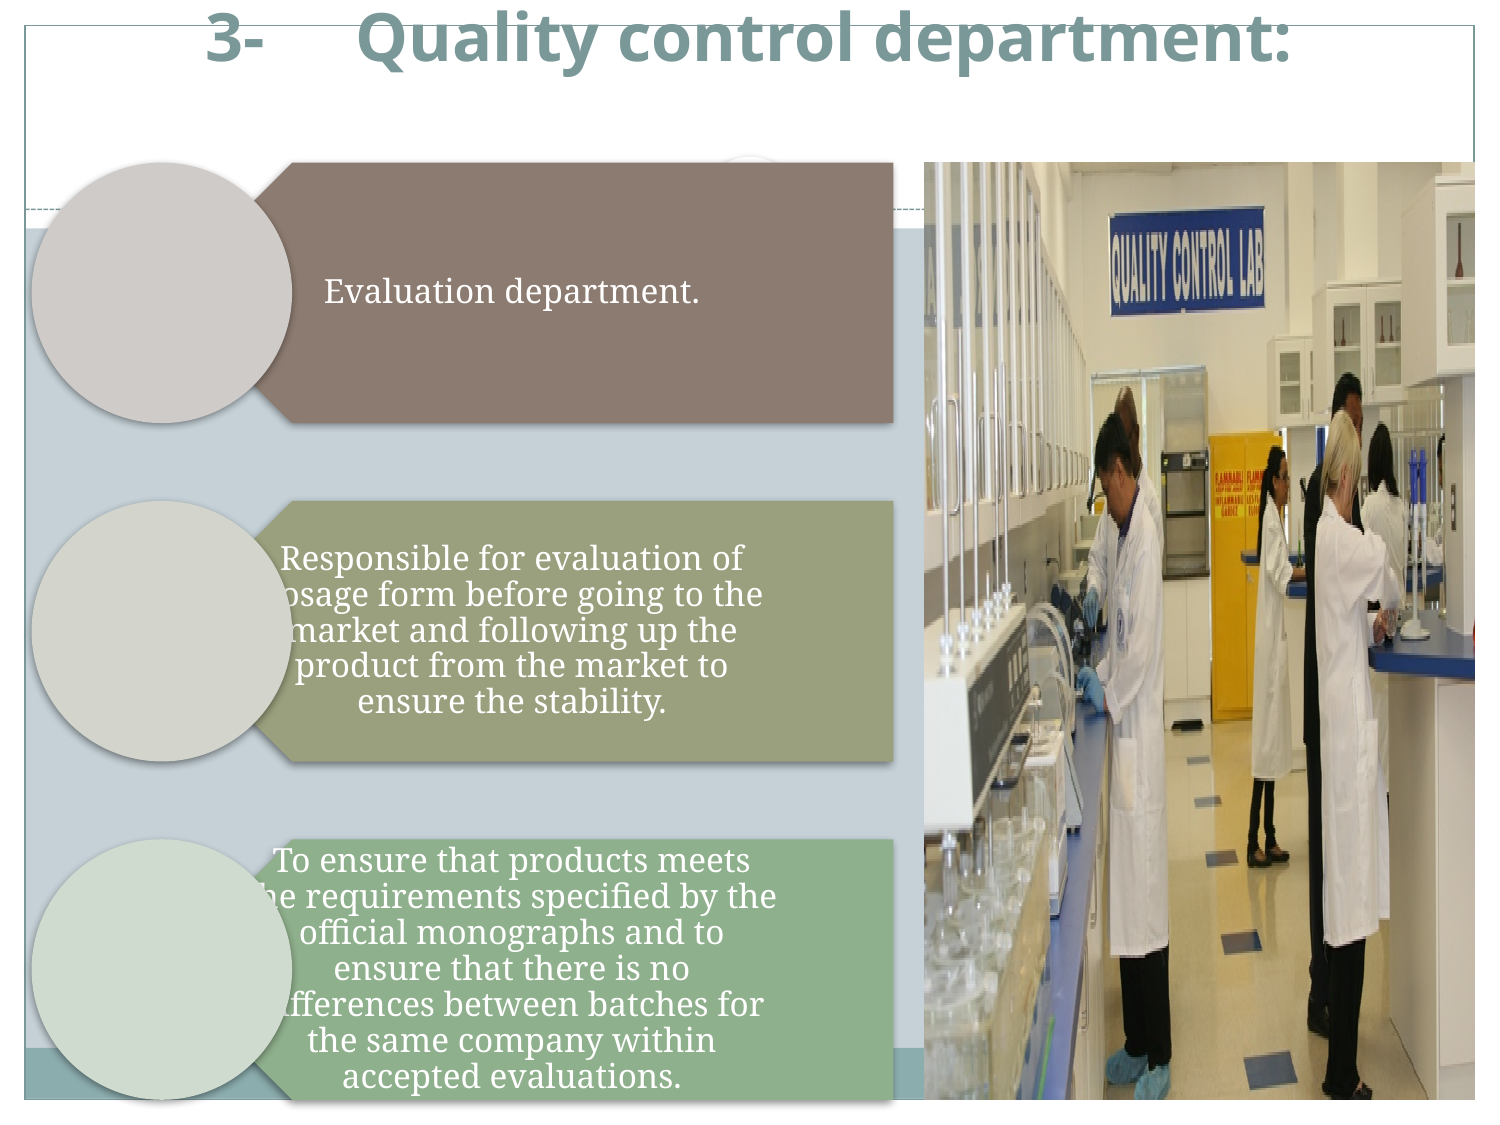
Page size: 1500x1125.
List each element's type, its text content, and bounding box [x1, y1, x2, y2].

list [0, 162, 921, 1101]
title 3- Quality control department: [49, 37, 1450, 159]
picture [924, 162, 1476, 1101]
